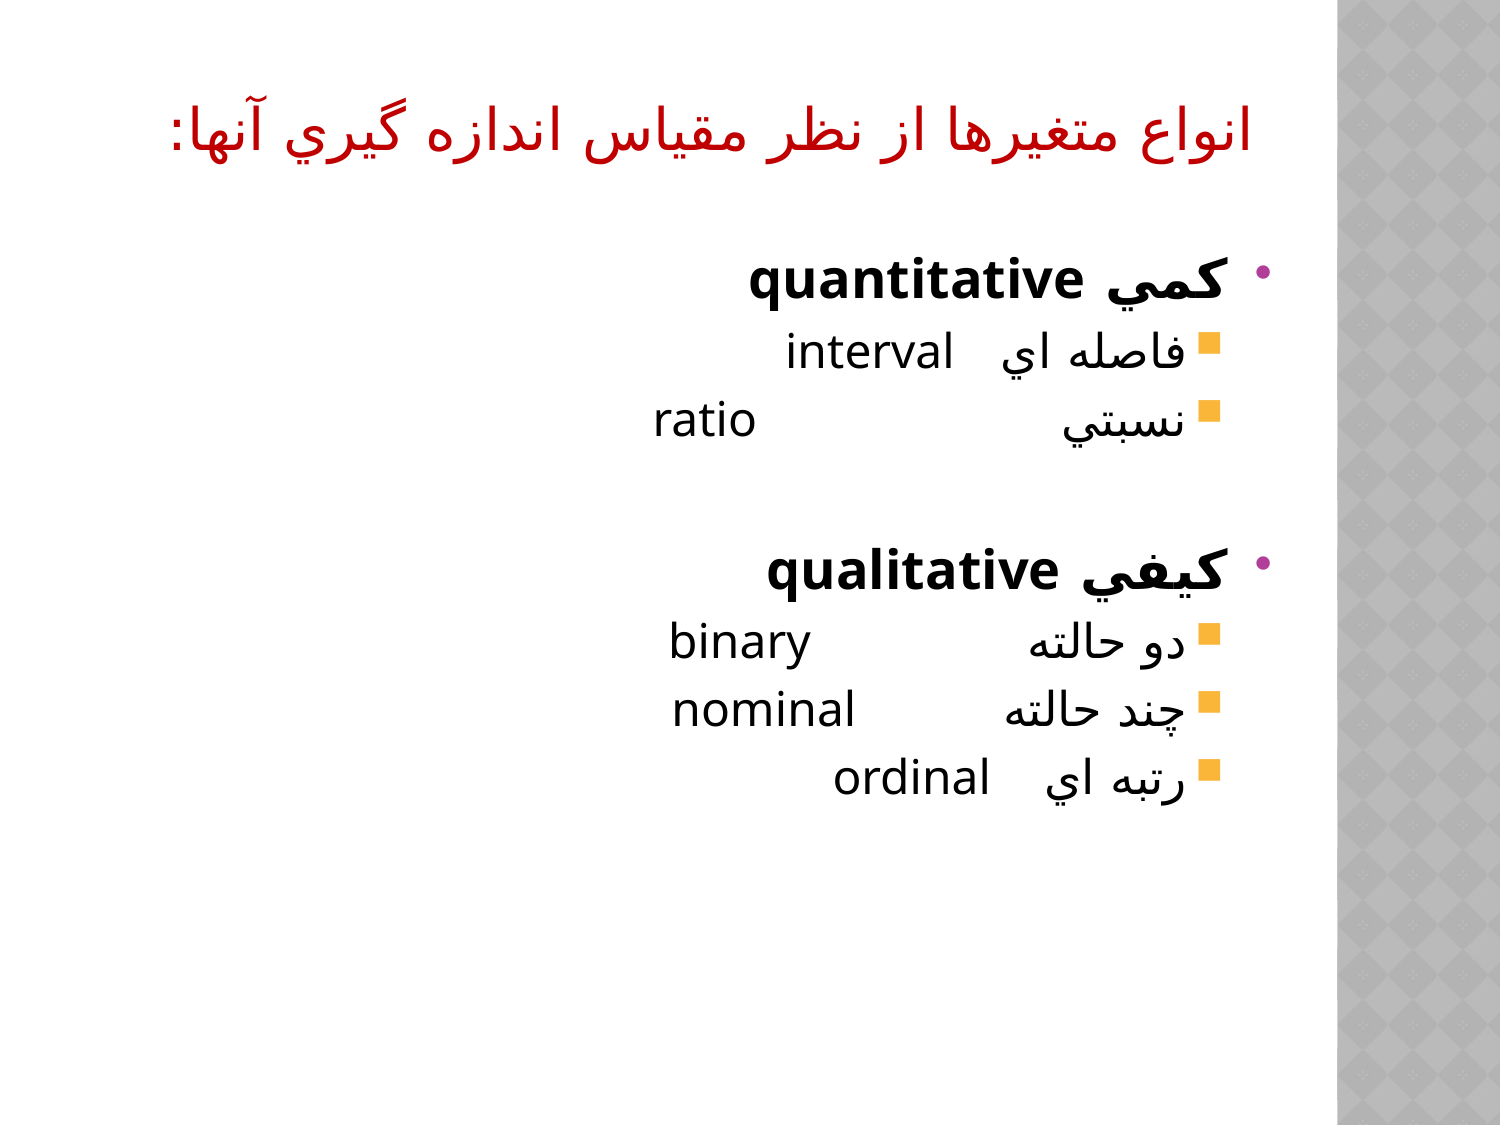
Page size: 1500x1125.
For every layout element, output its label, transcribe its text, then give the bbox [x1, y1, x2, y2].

list كمي quantitative فاصله اي interval نسبتي ratio كيفي qualitative دو حالته binary چند حالته nominal رتبه اي ordinal [37, 237, 1288, 988]
text_box انواع متغيرها از نظر مقياس اندازه گيري آنها: [74, 52, 1263, 163]
